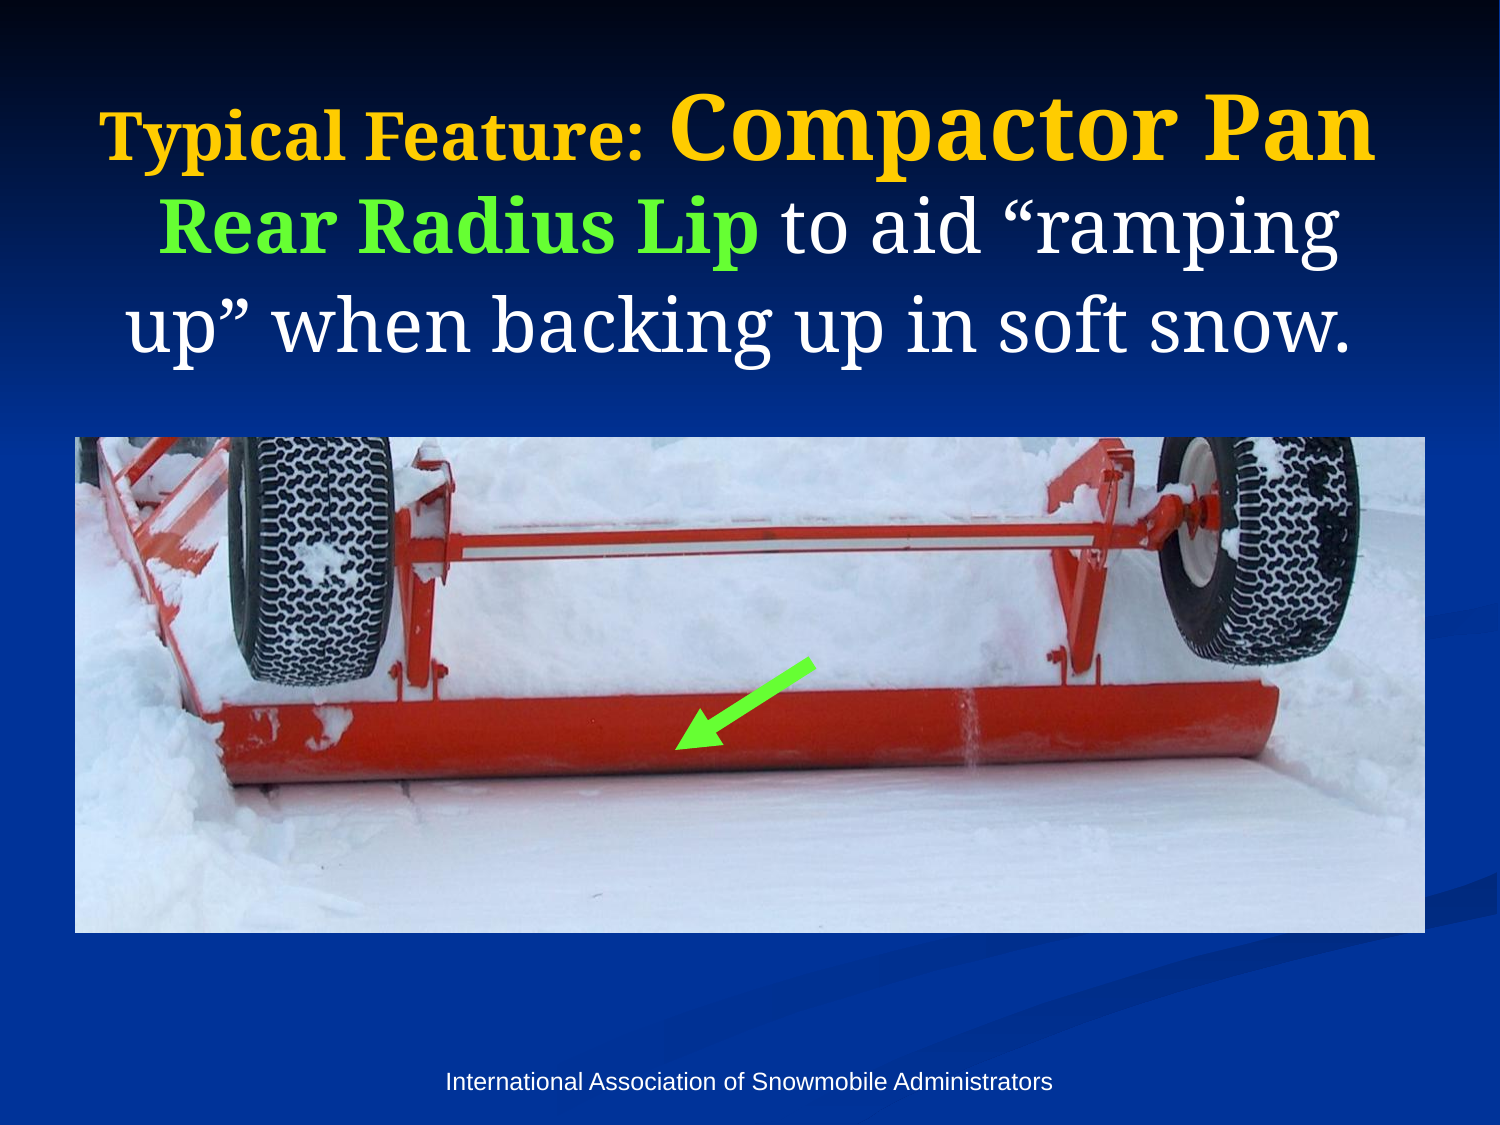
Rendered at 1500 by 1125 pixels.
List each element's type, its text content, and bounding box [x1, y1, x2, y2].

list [74, 437, 1426, 933]
footer International Association of Snowmobile Administrators [374, 1024, 1126, 1104]
title Typical Feature: Compactor Pan Rear Radius Lip to aid “ramping up” when backing up in soft snow. [74, 49, 1426, 388]
